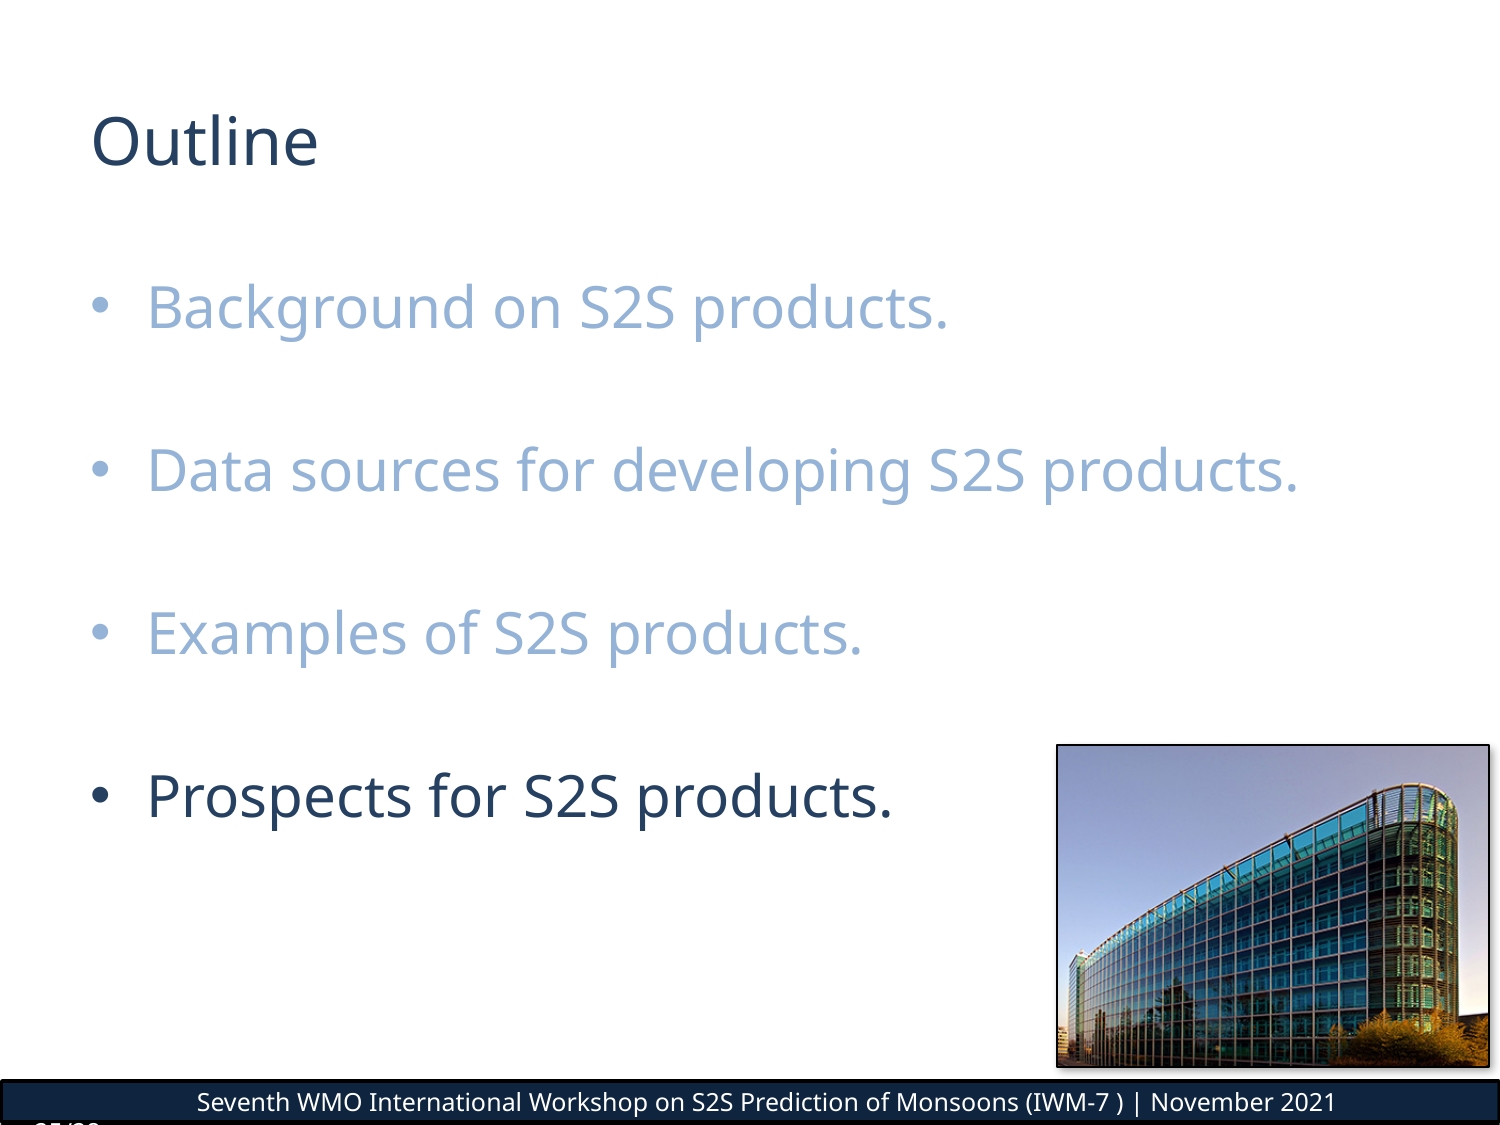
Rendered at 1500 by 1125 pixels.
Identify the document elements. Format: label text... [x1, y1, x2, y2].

list Background on S2S products. Data sources for developing S2S products. Examples of S2S products. Prospects for S2S products. [75, 262, 1425, 1005]
title Outline [75, 45, 1425, 233]
picture [1057, 746, 1489, 1067]
picture [0, 1079, 1500, 1125]
